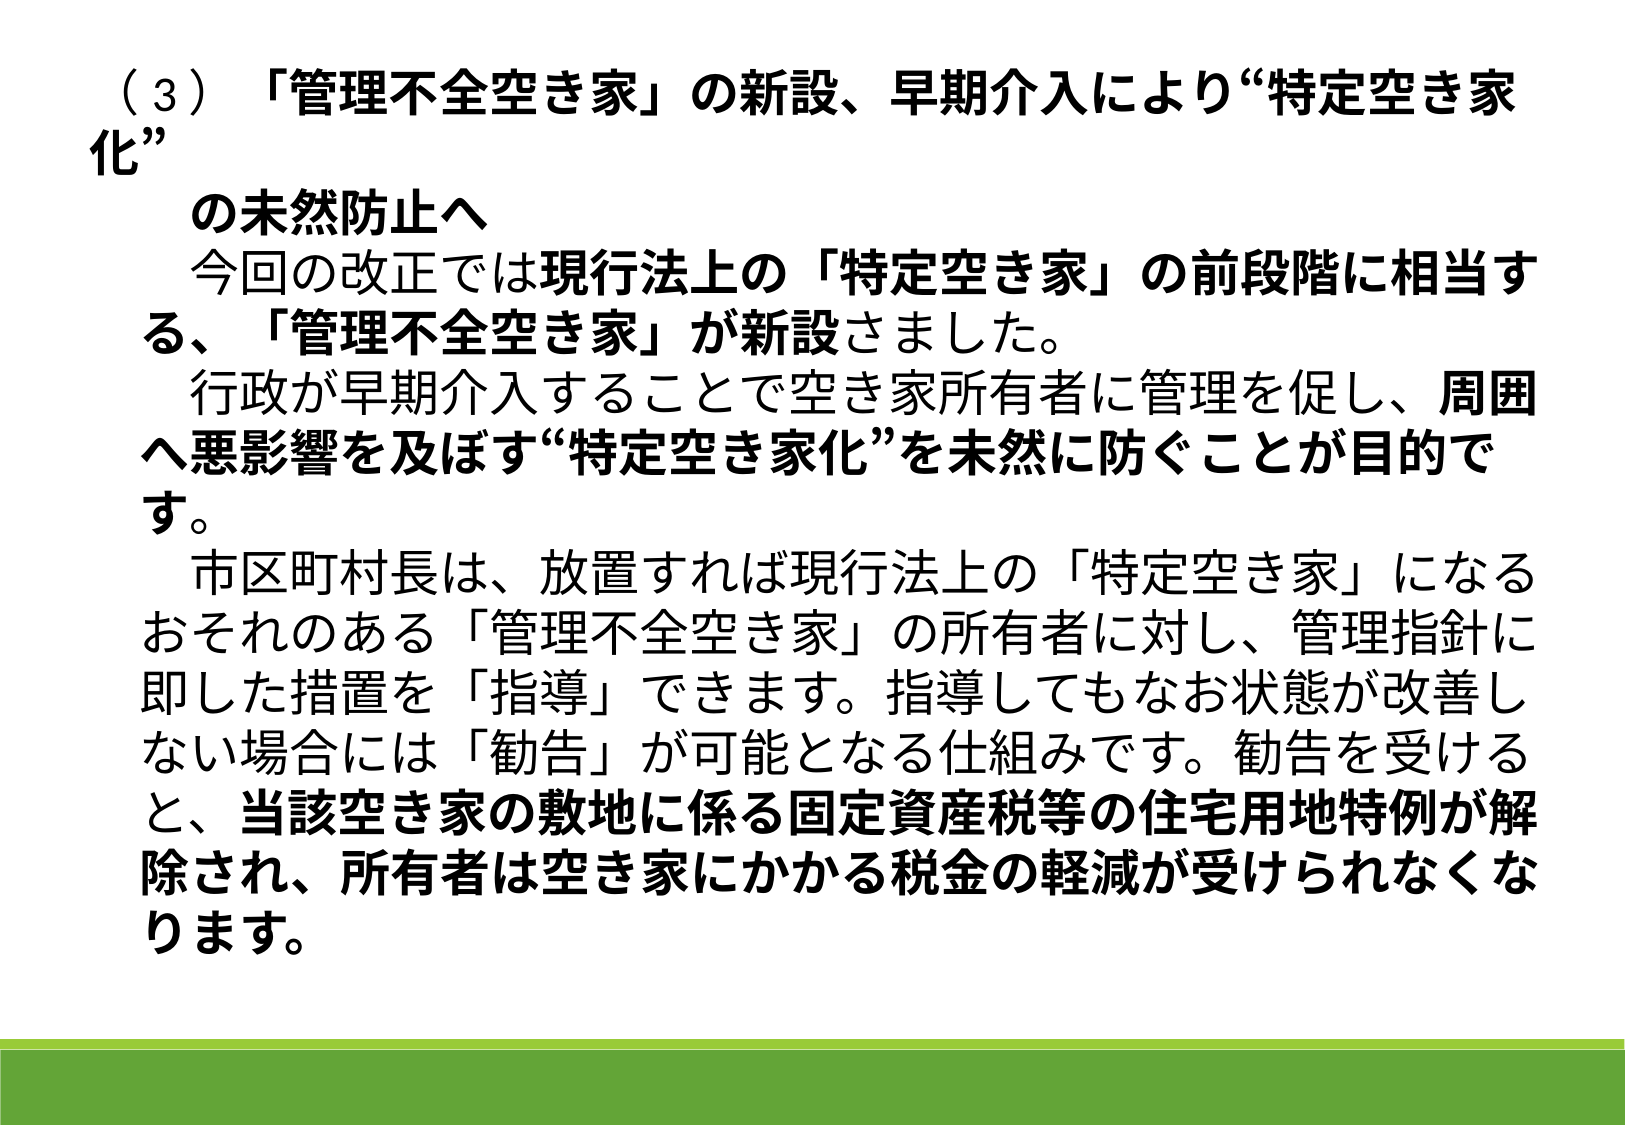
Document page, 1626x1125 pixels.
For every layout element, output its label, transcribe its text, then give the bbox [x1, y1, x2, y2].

text_box （3）「管理不全空き家」の新設、早期介入により“特定空き家化” の未然防止へ 今回の改正では現行法上の「特定空き家」の前段階に相当す る、「管理不全空き家」が新設さました。 行政が早期介入することで空き家所有者に管理を促し、周囲 へ悪影響を及ぼす“特定空き家化”を未然に防ぐことが目的で す。 市区町村長は、放置すれば現行法上の「特定空き家」になる おそれのある「管理不全空き家」の所有者に対し、管理指針に 即した措置を「指導」できます。指導してもなお状態が改善し ない場合には「勧告」が可能となる仕組みです。勧告を受ける と、当該空き家の敷地に係る固定資産税等の住宅用地特例が解 除され、所有者は空き家にかかる税金の軽減が受けられなくな ります。 [75, 54, 1603, 1030]
